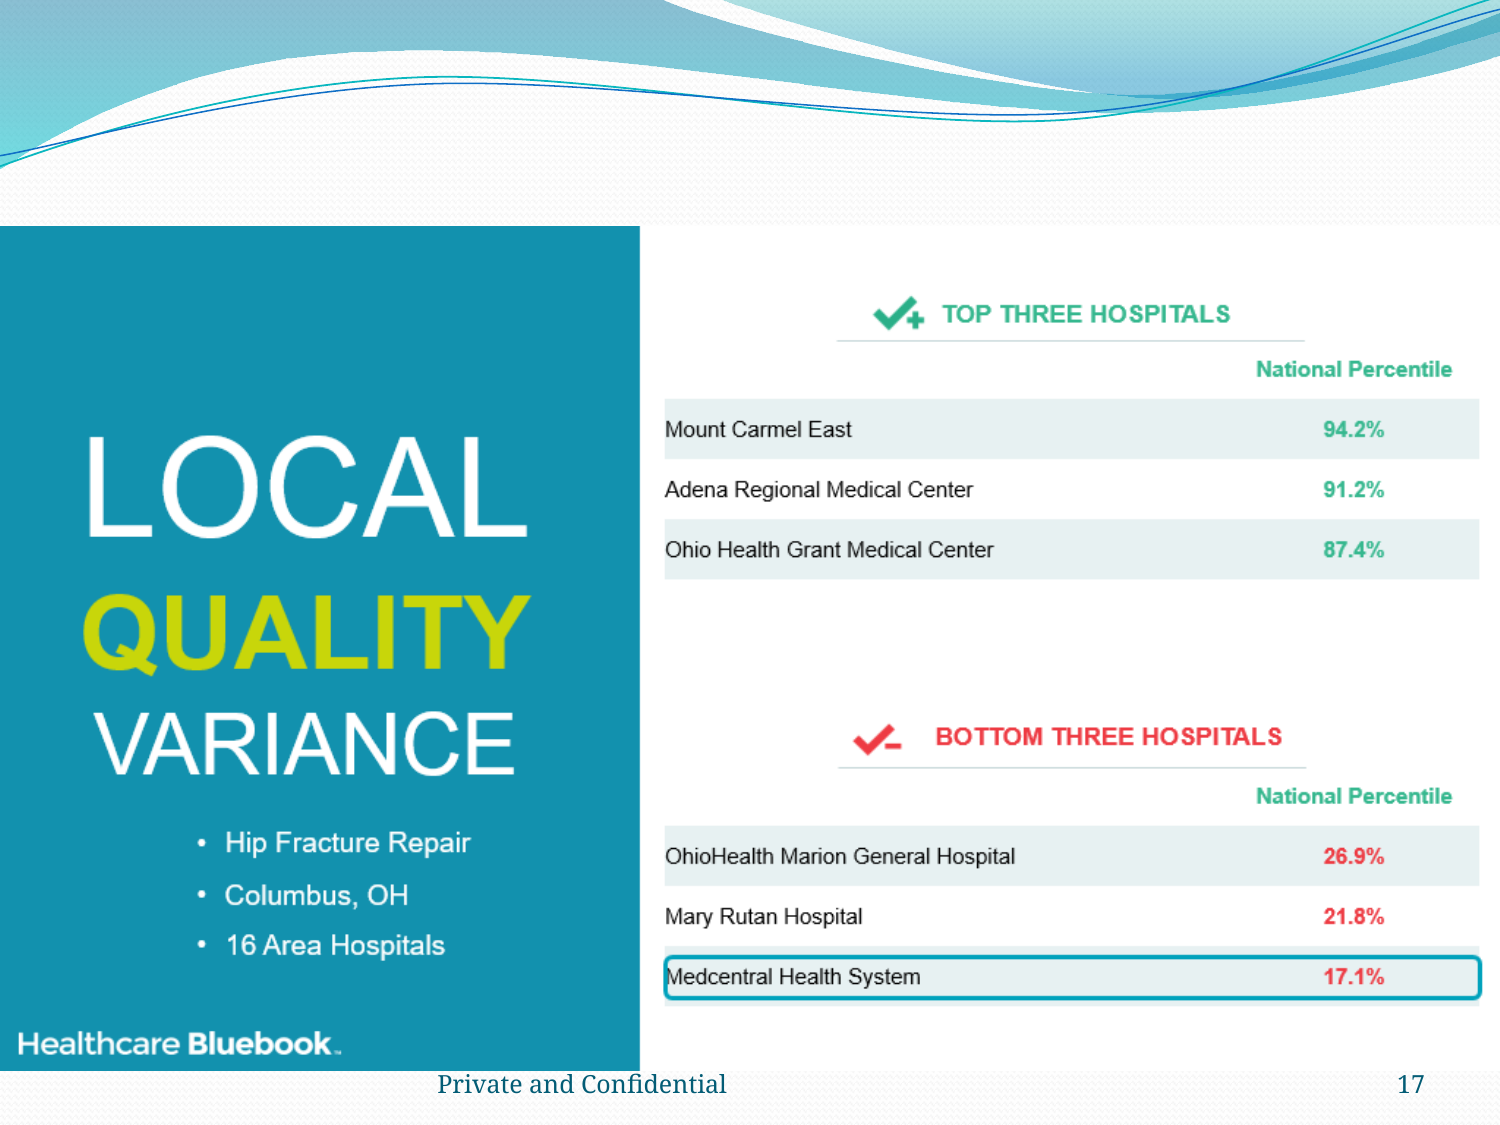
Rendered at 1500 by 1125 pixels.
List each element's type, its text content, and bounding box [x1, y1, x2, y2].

picture [0, 226, 1500, 1071]
footer Private and Confidential [437, 1083, 988, 1103]
slide_number 17 [1299, 1083, 1425, 1103]
